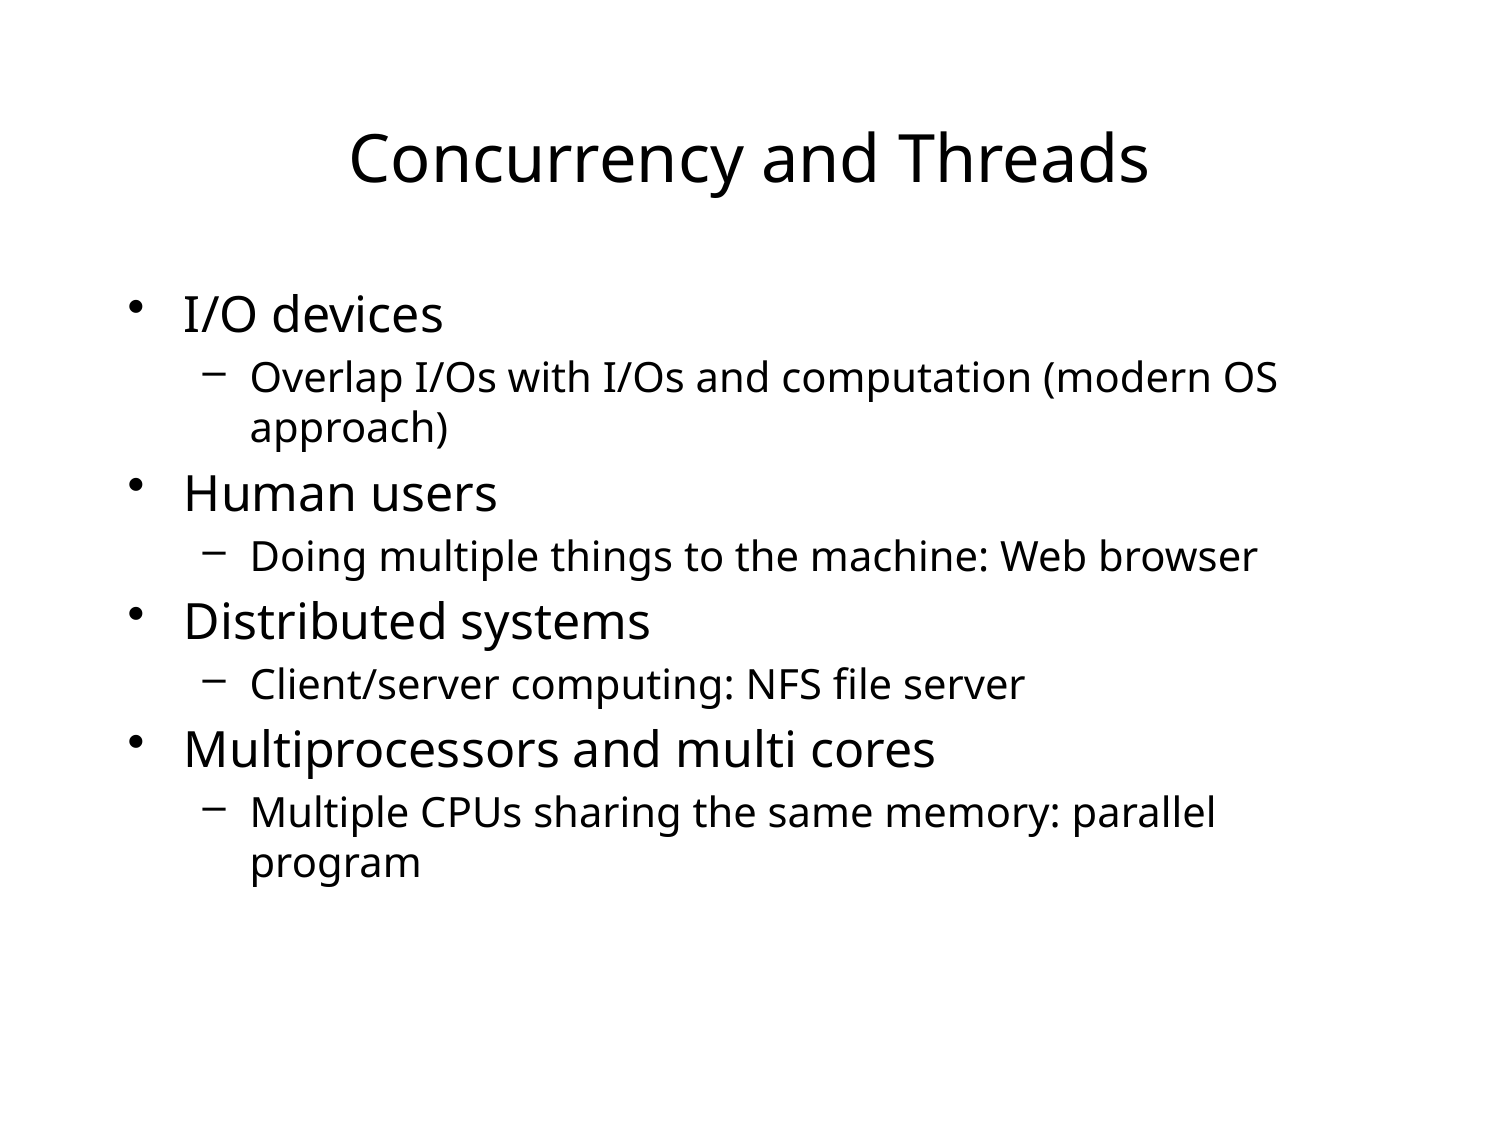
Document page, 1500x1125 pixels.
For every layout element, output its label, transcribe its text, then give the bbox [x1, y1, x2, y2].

title Concurrency and Threads [112, 62, 1388, 251]
list I/O devices Overlap I/Os with I/Os and computation (modern OS approach) Human users Doing multiple things to the machine: Web browser Distributed systems Client/server computing: NFS file server Multiprocessors and multi cores Multiple CPUs sharing the same memory: parallel program [112, 274, 1388, 951]
